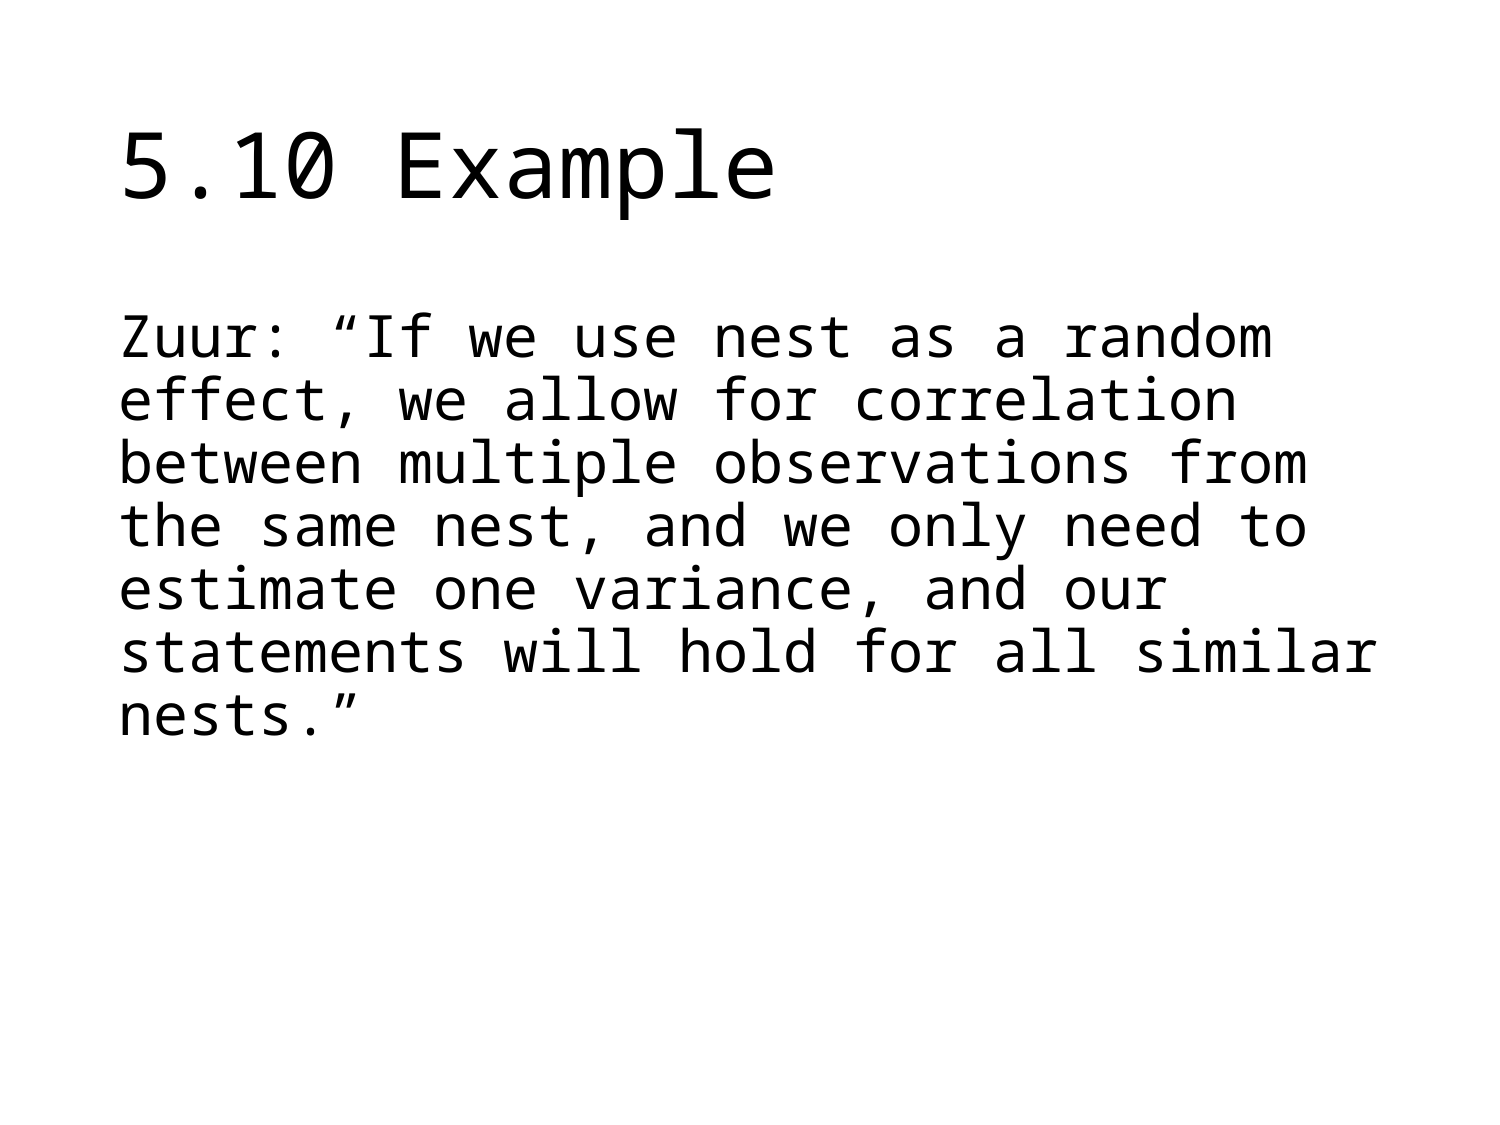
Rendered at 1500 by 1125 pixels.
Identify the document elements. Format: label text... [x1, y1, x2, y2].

list Zuur: “If we use nest as a random effect, we allow for correlation between multiple observations from the same nest, and we only need to estimate one variance, and our statements will hold for all similar nests.” [103, 299, 1397, 1014]
title 5.10 Example [103, 59, 1397, 278]
